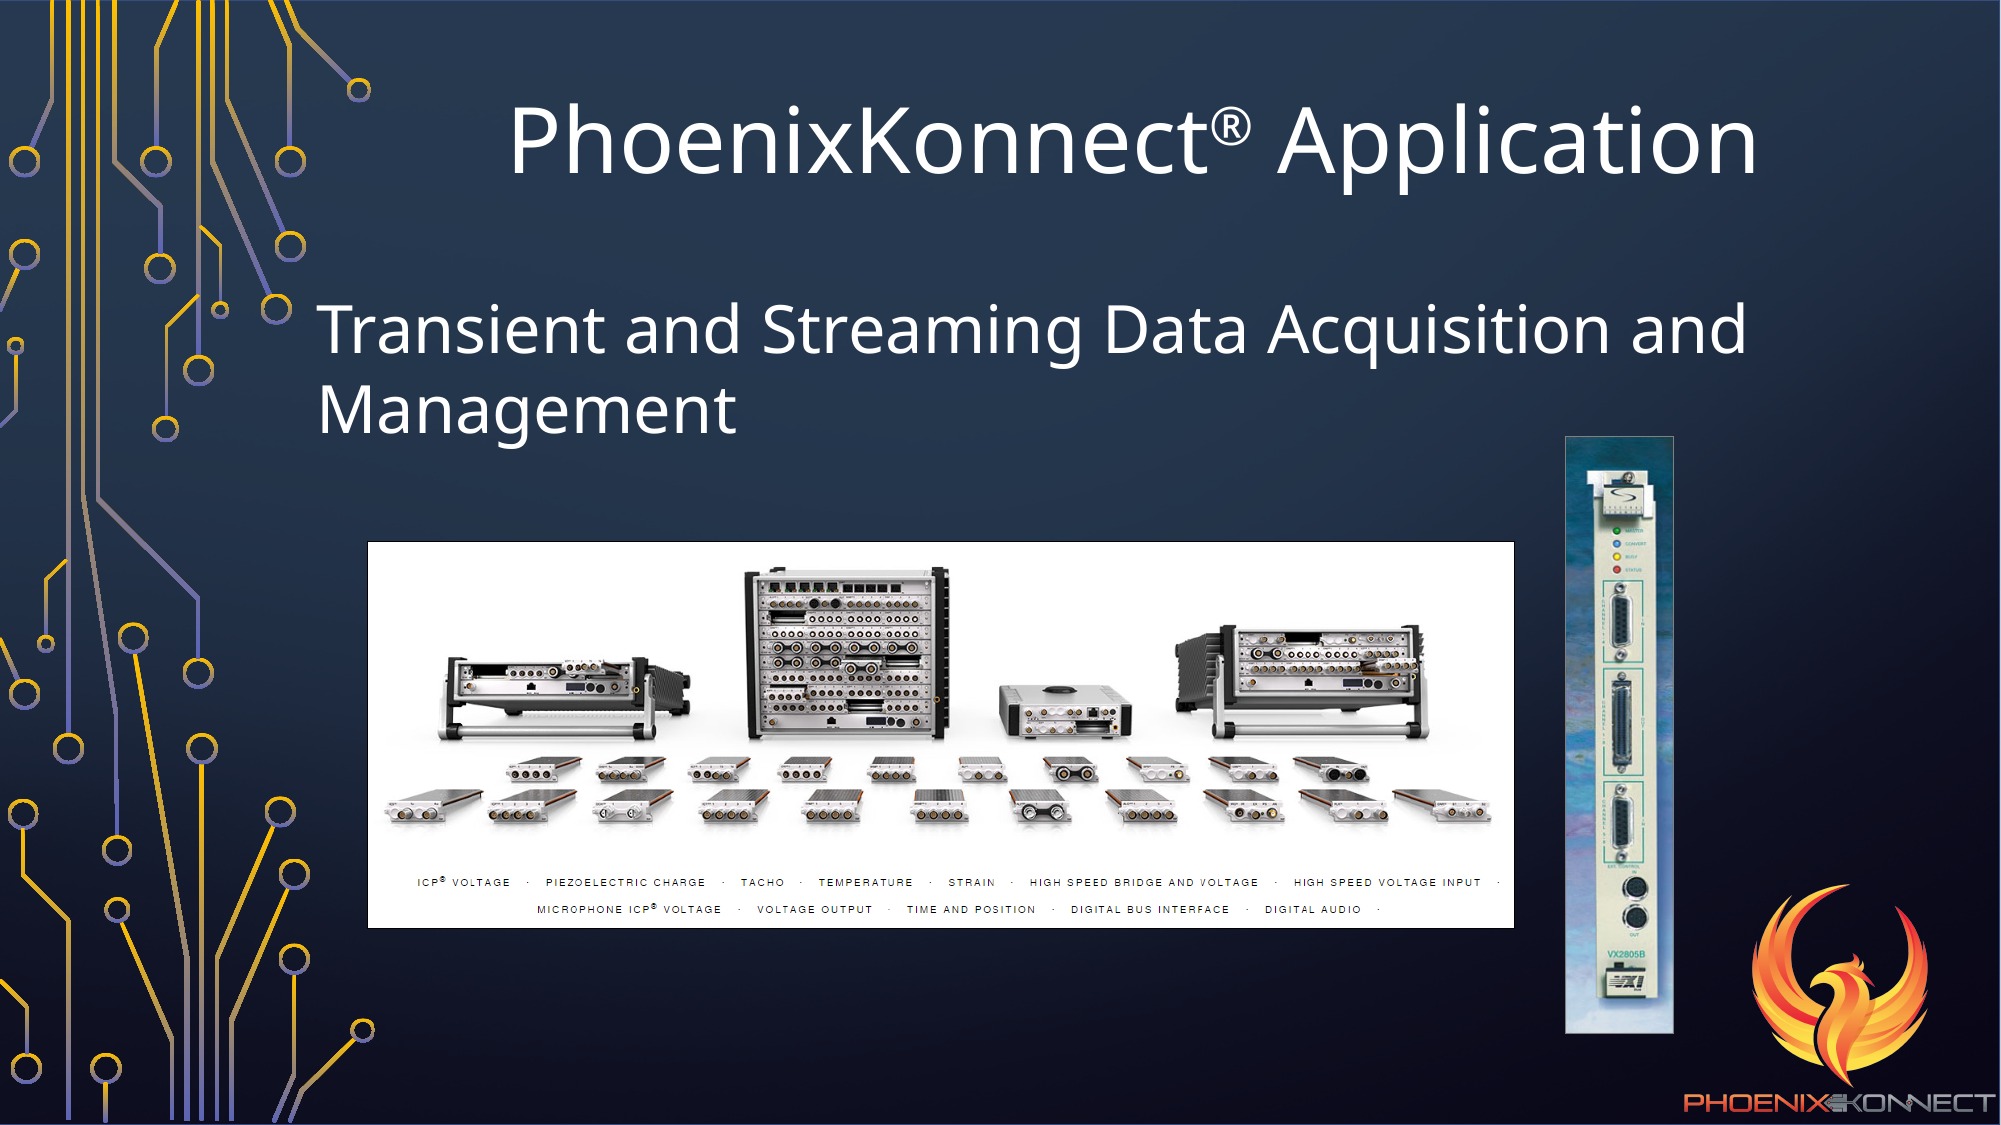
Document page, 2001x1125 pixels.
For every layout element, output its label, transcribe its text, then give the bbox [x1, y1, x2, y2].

picture [367, 540, 1515, 930]
text_box Transient and Streaming Data Acquisition and Management [301, 279, 1917, 454]
picture [1553, 436, 2001, 1125]
text_box PhoenixKonnect® Application [301, 74, 1967, 199]
